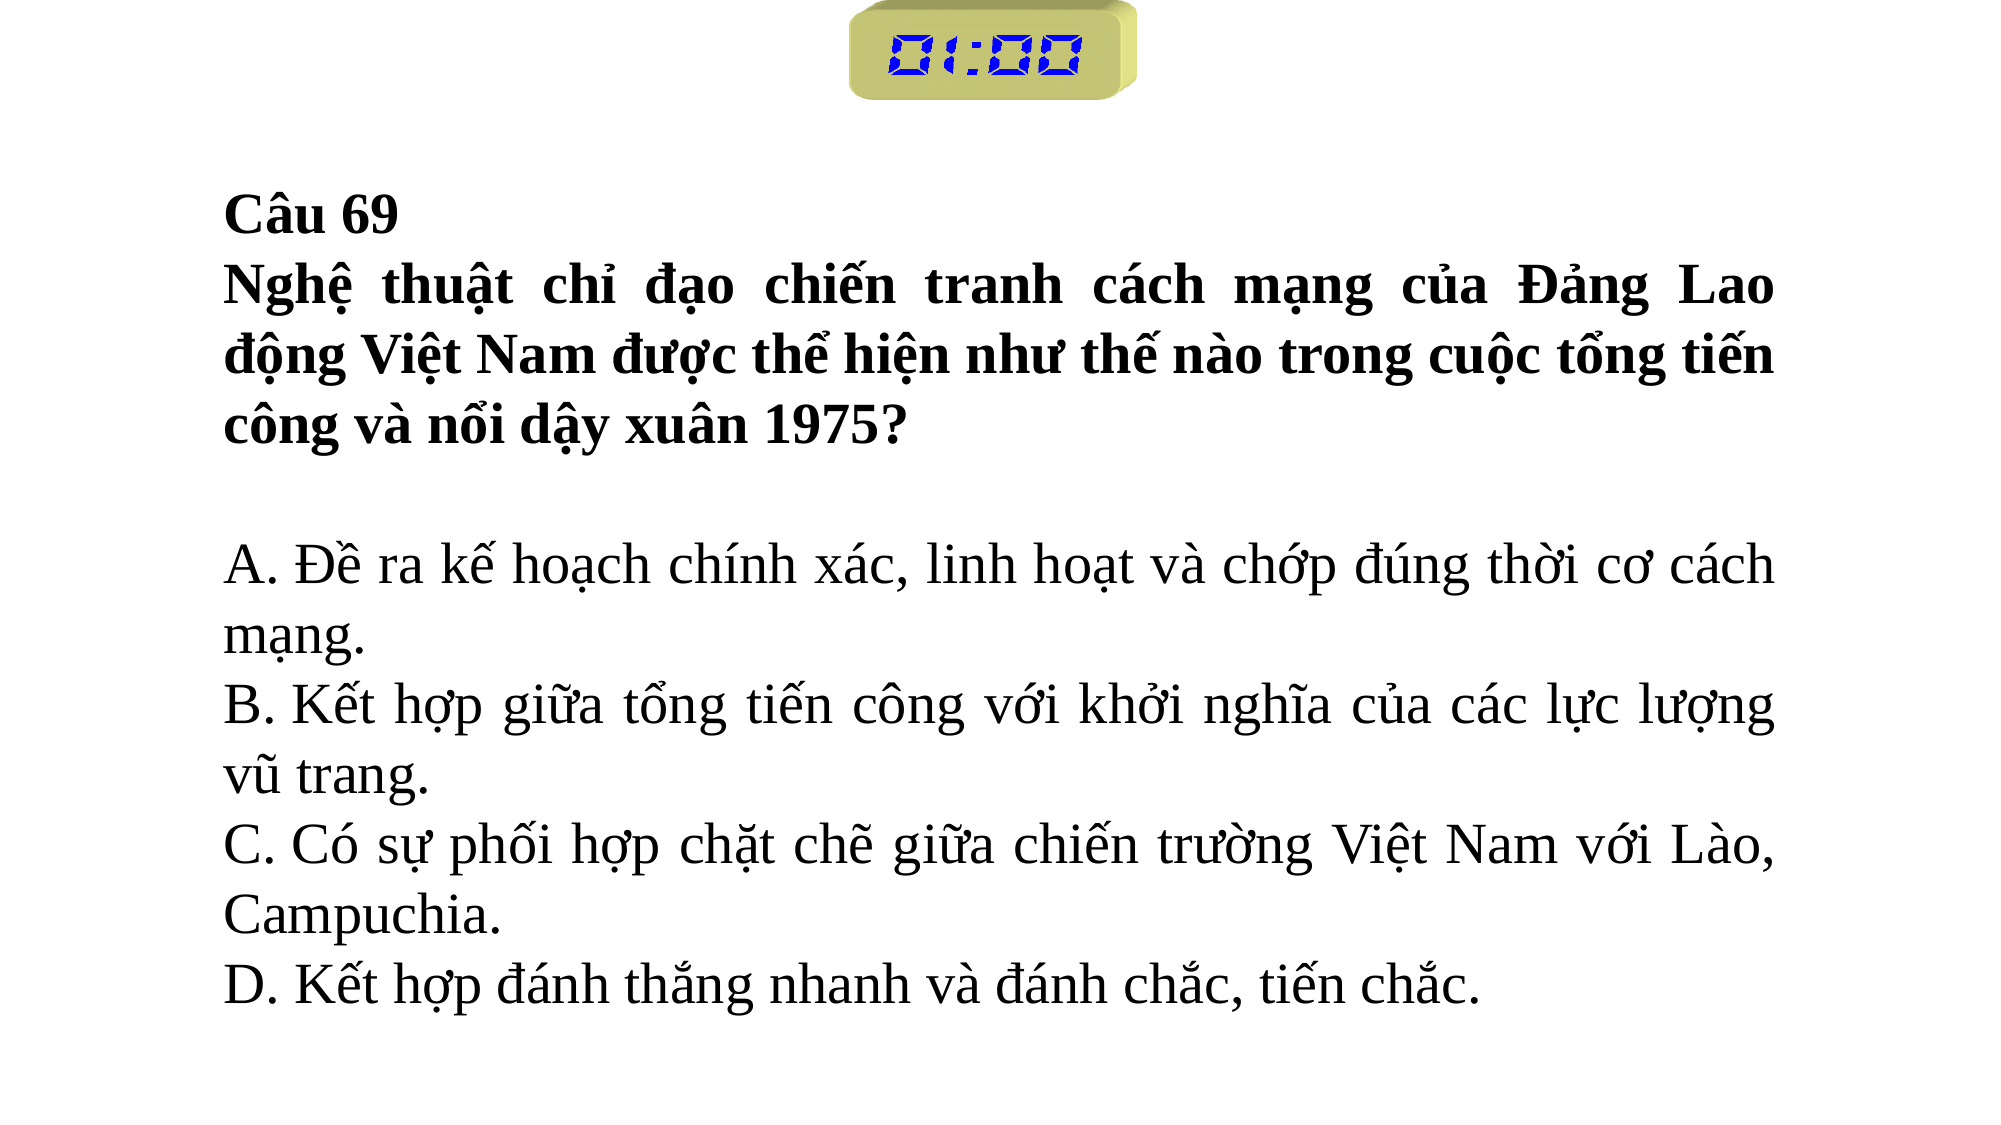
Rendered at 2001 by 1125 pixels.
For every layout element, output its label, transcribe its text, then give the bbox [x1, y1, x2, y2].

picture [848, 0, 1137, 101]
text_box Câu 69 Nghệ thuật chỉ đạo chiến tranh cách mạng của Đảng Lao động Việt Nam được thể hiện như thế nào trong cuộc tổng tiến công và nổi dậy xuân 1975? A. Đề ra kế hoạch chính xác, linh hoạt và chớp đúng thời cơ cách mạng. B. Kết hợp giữa tổng tiến công với khởi nghĩa của các lực lượng vũ trang. C. Có sự phối hợp chặt chẽ giữa chiến trường Việt Nam với Lào, Campuchia. D. Kết hợp đánh thắng nhanh và đánh chắc, tiến chắc. [49, 98, 1952, 1092]
